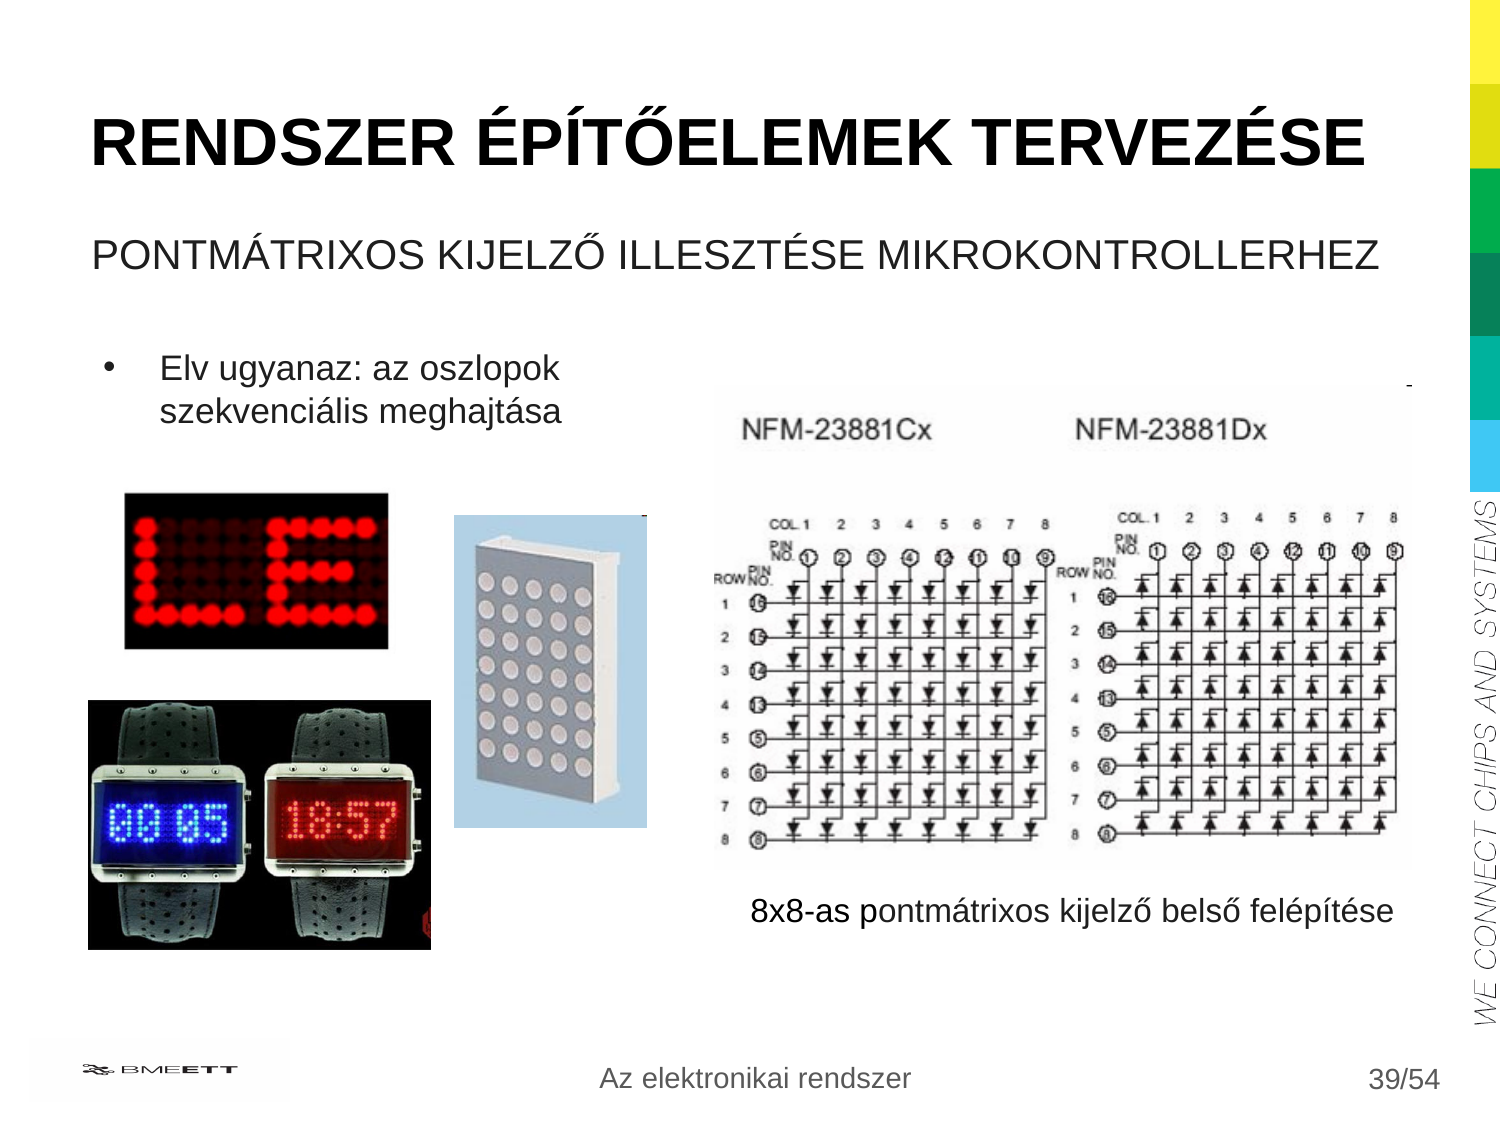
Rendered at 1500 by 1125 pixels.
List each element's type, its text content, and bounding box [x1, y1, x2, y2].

slide_number 39 [1204, 1047, 1416, 1108]
text_box PONTMÁTRIXOS KIJELZŐ ILLESZTÉSE MIKROKONTROLLERHEZ [76, 220, 1424, 409]
picture [454, 514, 647, 828]
picture [123, 479, 396, 658]
picture [714, 384, 1412, 870]
picture [88, 700, 432, 951]
footer Az elektronikai rendszer [421, 1046, 1090, 1107]
picture [1470, 0, 1500, 1032]
text_box Elv ugyanaz: az oszlopok szekvenciális meghajtása [88, 338, 644, 528]
title RENDSZER ÉPÍTŐELEMEK TERVEZÉSE [75, 45, 1425, 233]
text_box 8x8-as pontmátrixos kijelző belső felépítése [726, 881, 1411, 937]
